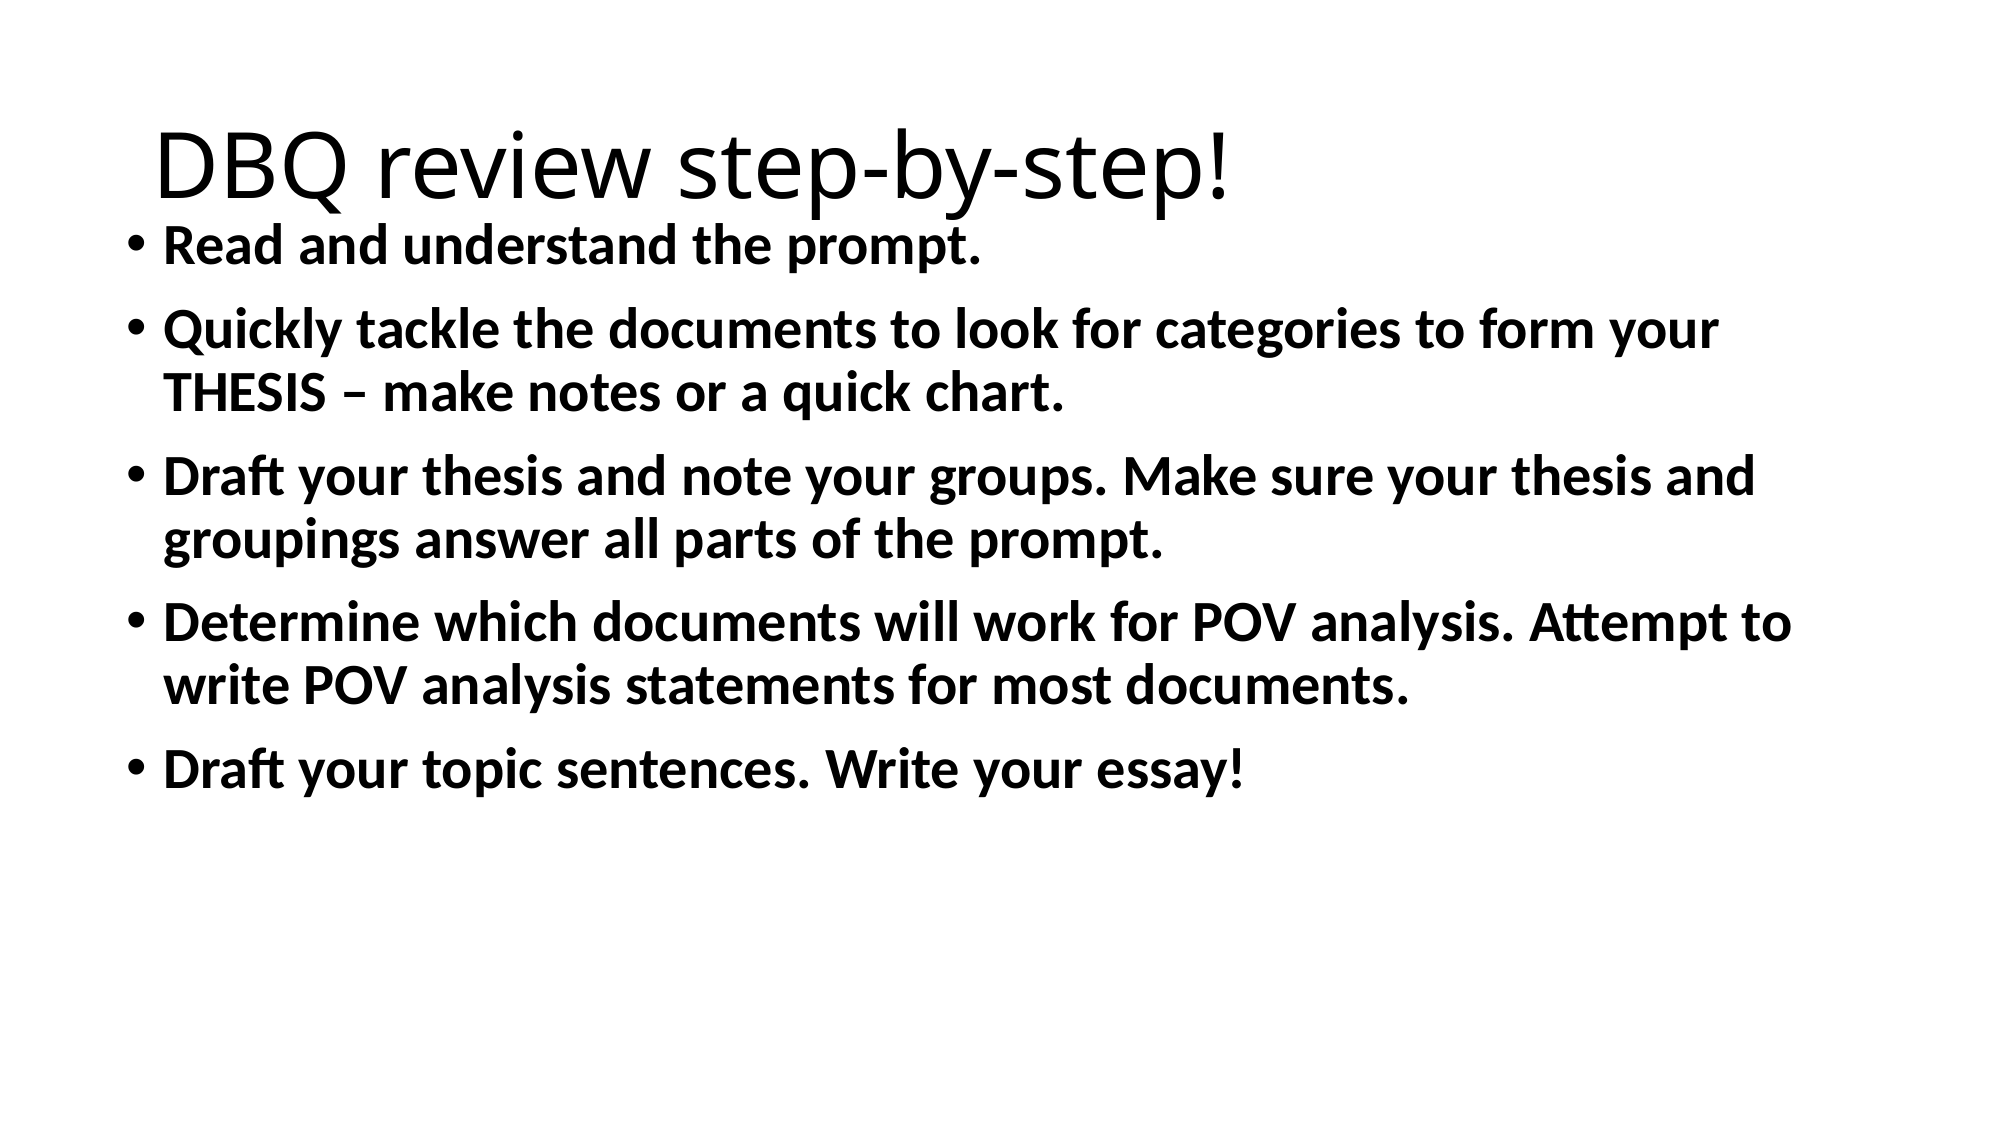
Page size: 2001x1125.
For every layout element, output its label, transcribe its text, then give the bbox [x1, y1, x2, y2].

list Read and understand the prompt. Quickly tackle the documents to look for categories to form your THESIS – make notes or a quick chart. Draft your thesis and note your groups. Make sure your thesis and groupings answer all parts of the prompt. Determine which documents will work for POV analysis. Attempt to write POV analysis statements for most documents. Draft your topic sentences. Write your essay! [111, 207, 1861, 1125]
title DBQ review step-by-step! [137, 59, 1863, 278]
